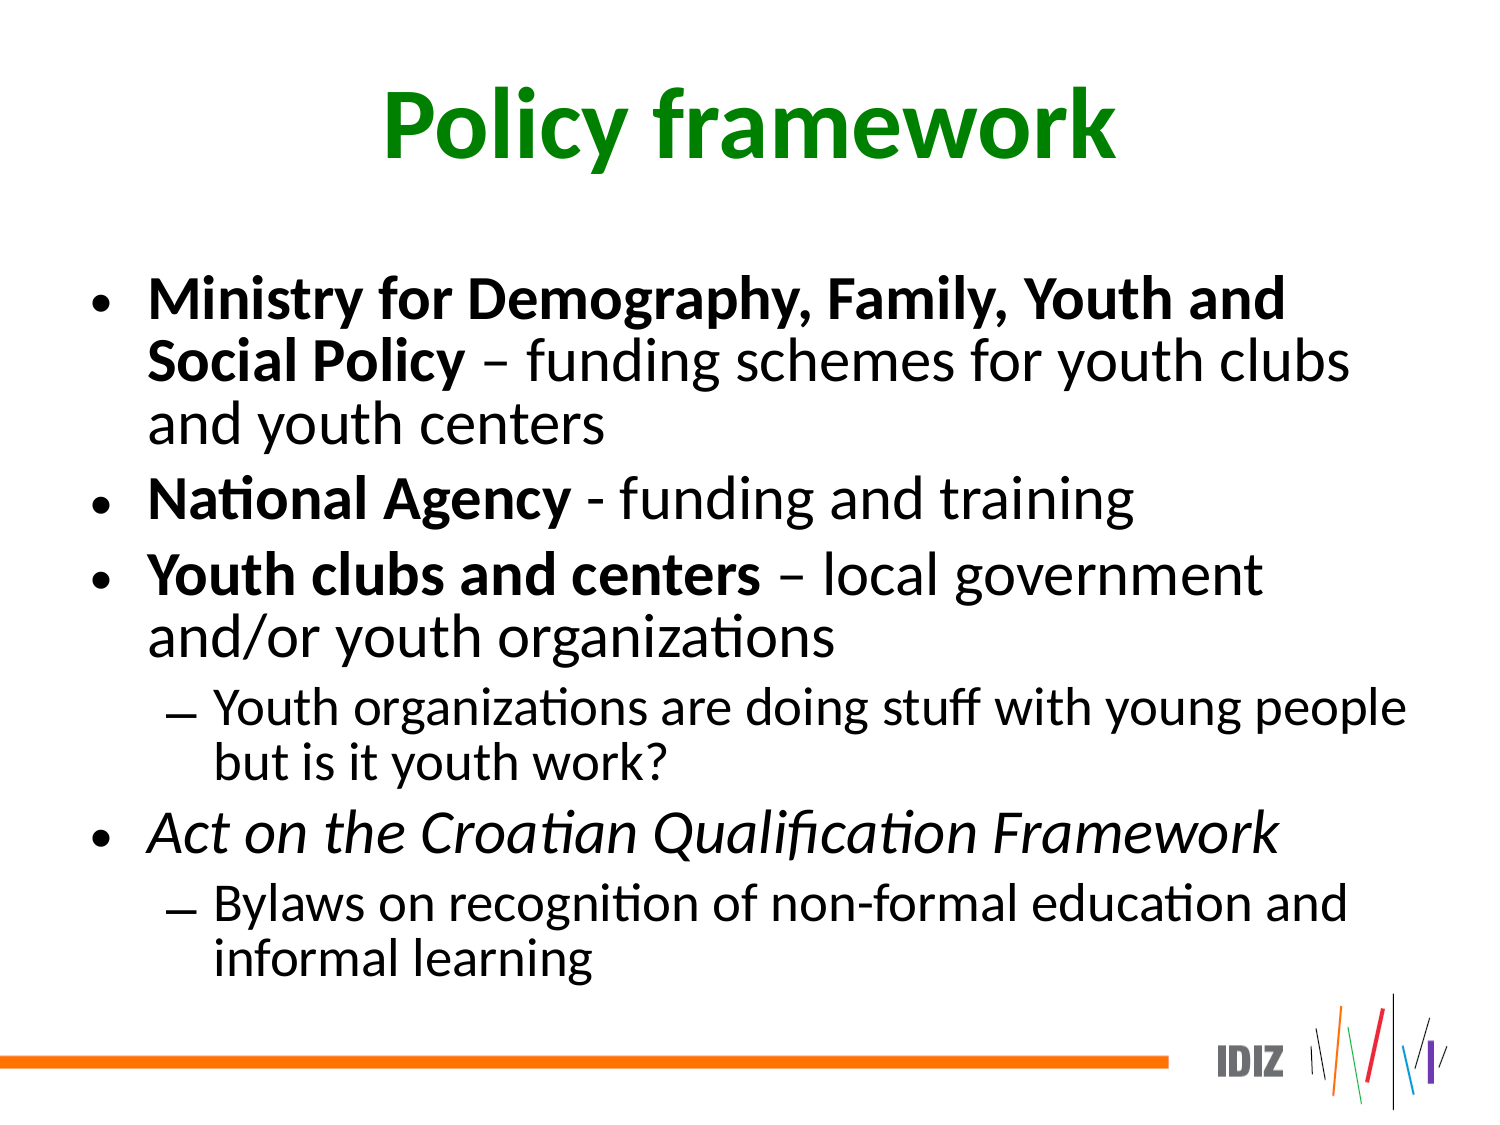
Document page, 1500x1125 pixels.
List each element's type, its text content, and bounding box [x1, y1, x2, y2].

picture [0, 991, 1500, 1125]
list Policy framework Ministry for Demography, Family, Youth and Social Policy – funding schemes for youth clubs and youth centers National Agency - funding and training Youth clubs and centers – local government and/or youth organizations Youth organizations are doing stuff with young people but is it youth work? Act on the Croatian Qualification Framework Bylaws on recognition of non-formal education and informal learning [75, 75, 1425, 990]
